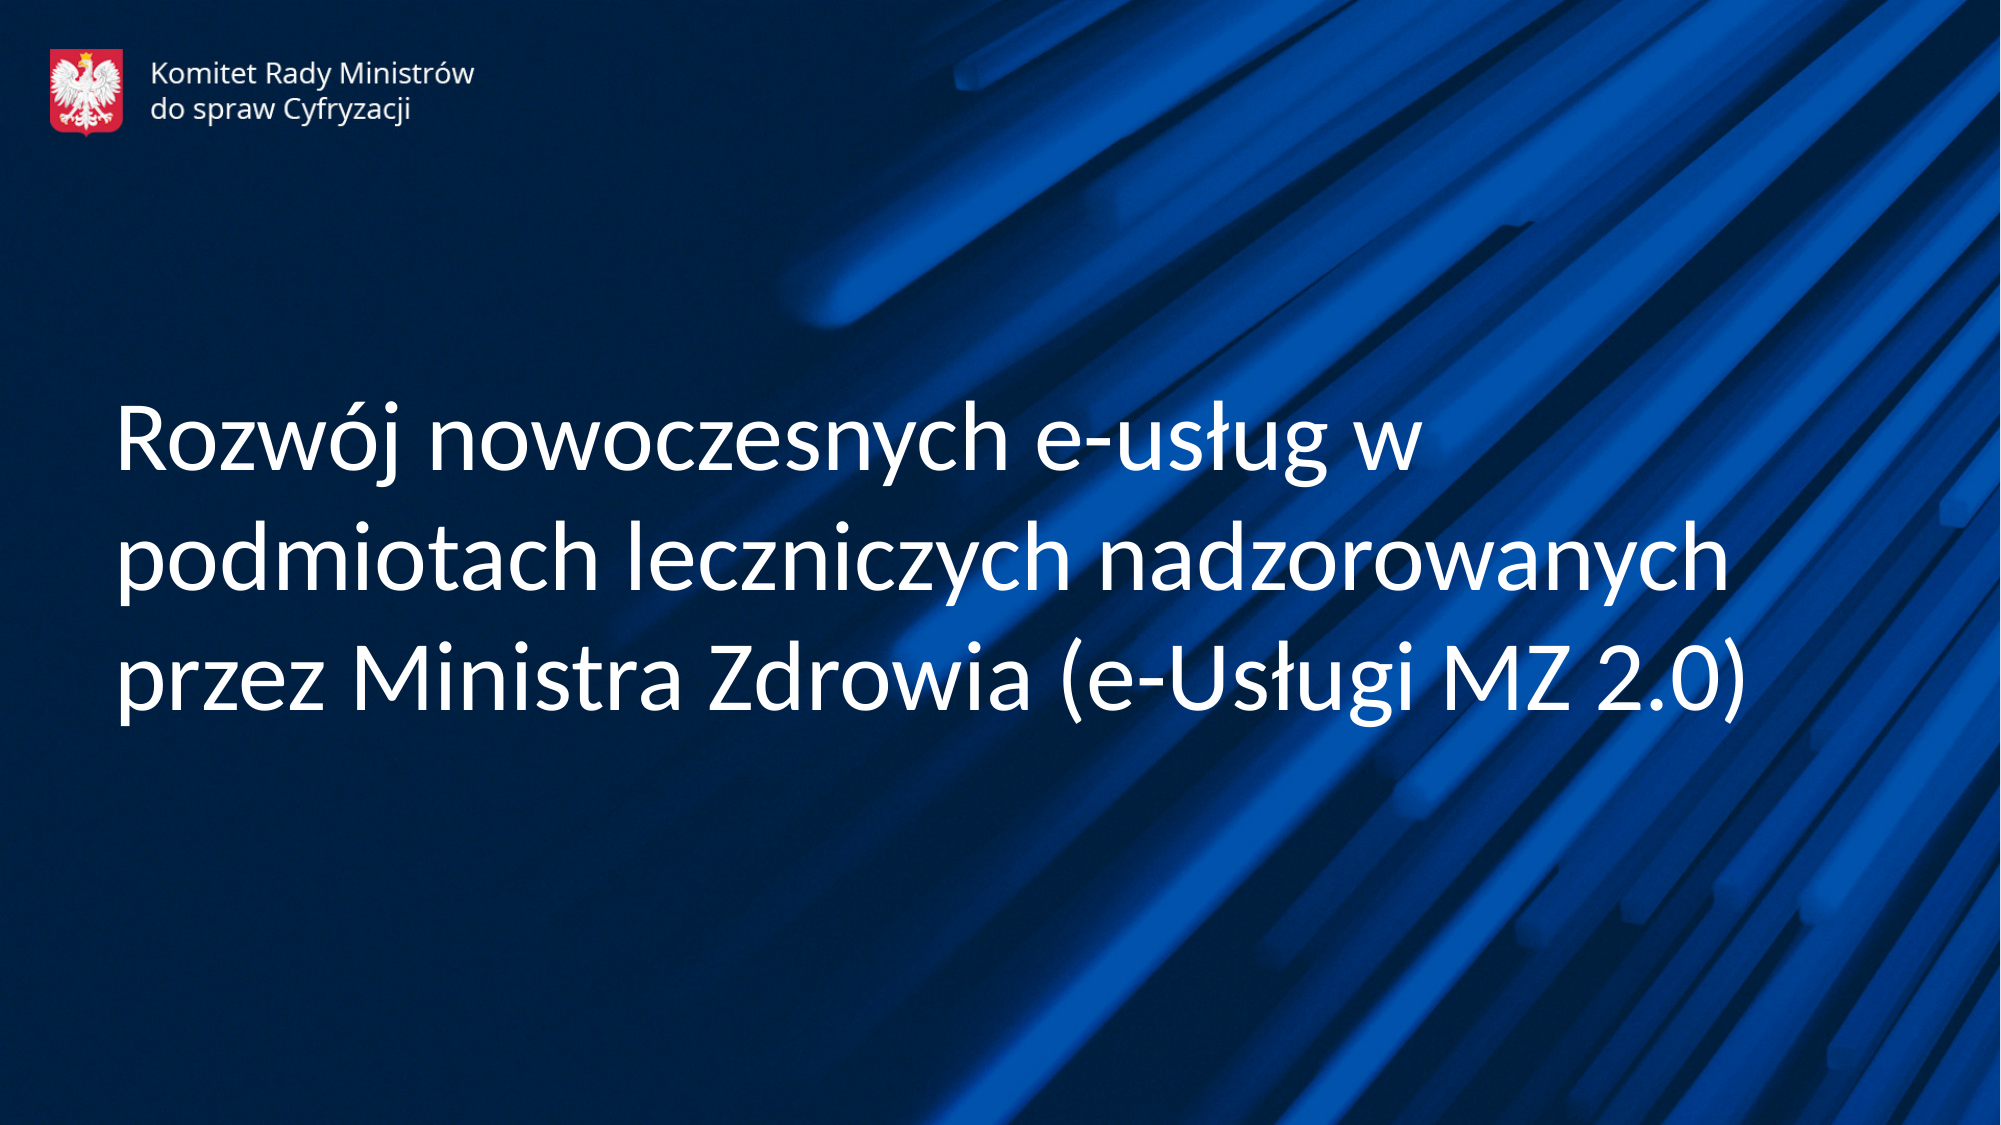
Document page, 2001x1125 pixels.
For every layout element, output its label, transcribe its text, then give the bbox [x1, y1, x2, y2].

text_box Rozwój nowoczesnych e-usług w podmiotach leczniczych nadzorowanych przez Ministra Zdrowia (e-Usługi MZ 2.0) [99, 302, 1818, 818]
picture [0, 0, 2001, 1125]
